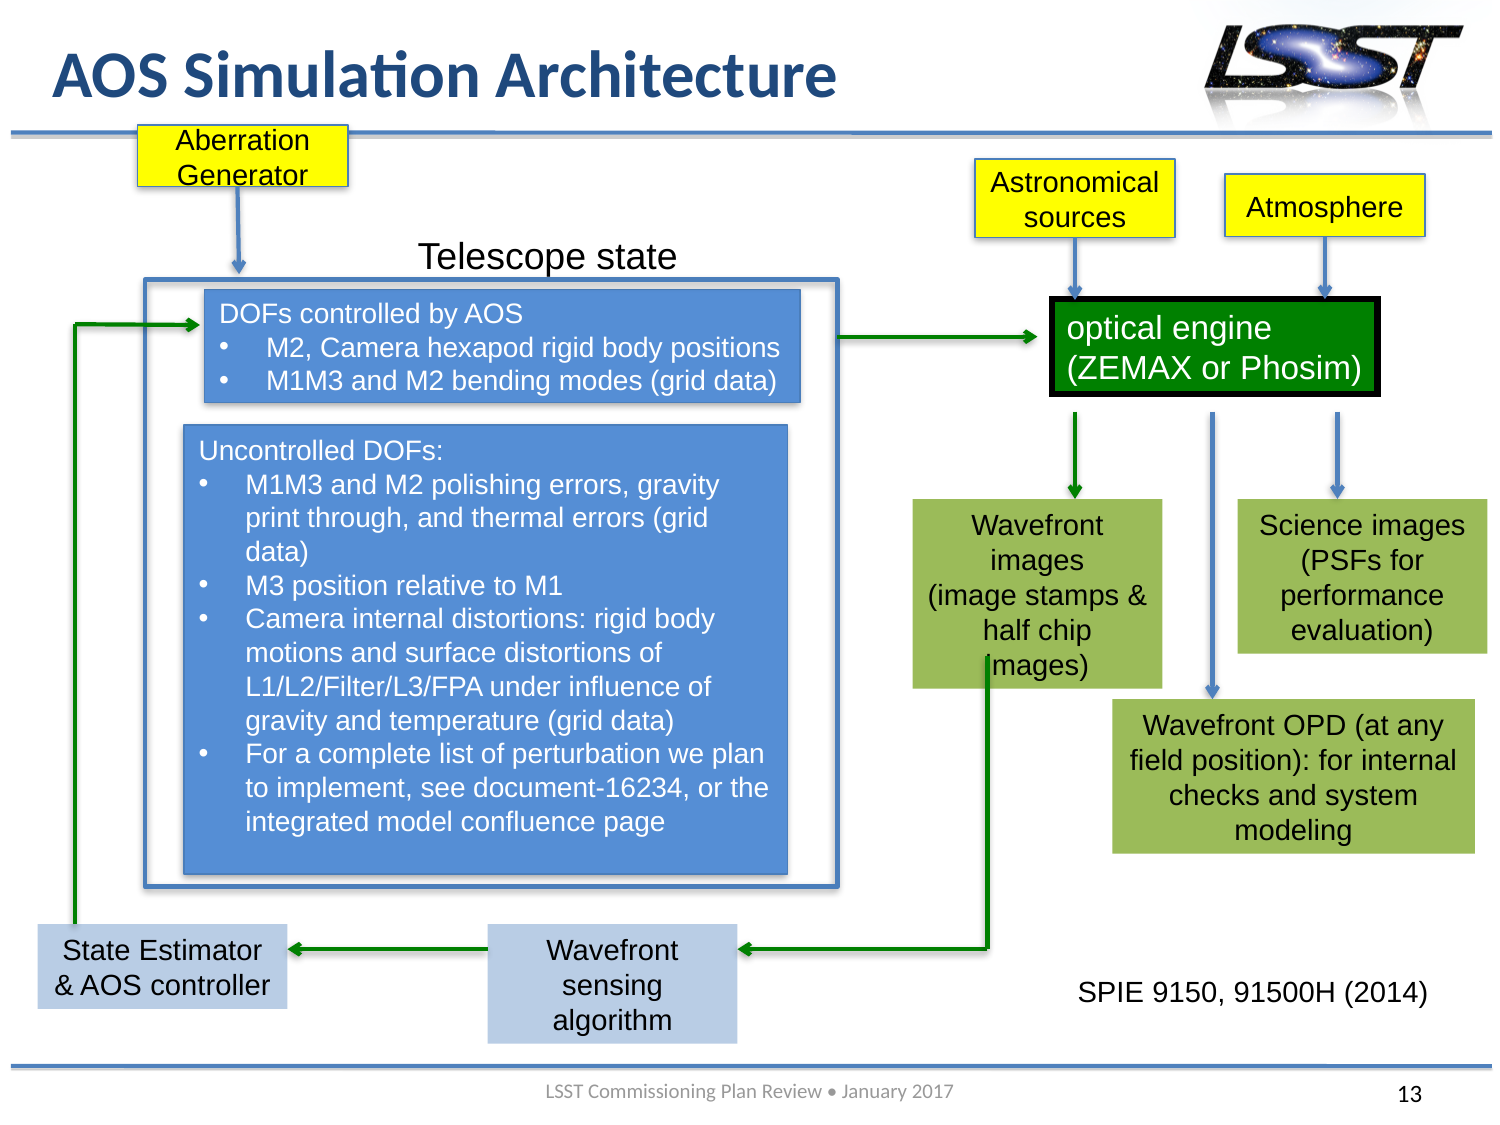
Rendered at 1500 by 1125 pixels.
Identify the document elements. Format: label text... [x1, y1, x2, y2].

text_box [144, 279, 838, 887]
text_box Wavefront OPD (at any field position): for internal checks and system modeling [1112, 699, 1475, 854]
text_box SPIE 9150, 91500H (2014) [1062, 966, 1445, 1016]
text_box Telescope state [402, 224, 693, 285]
text_box Atmosphere [1224, 173, 1426, 237]
text_box Wavefront images (image stamps & half chip images) [912, 499, 1163, 689]
text_box Aberration Generator [137, 124, 349, 187]
text_box Wavefront sensing algorithm [487, 924, 738, 1044]
title AOS Simulation Architecture [37, 24, 1053, 117]
text_box State Estimator & AOS controller [37, 924, 288, 1009]
text_box optical engine (ZEMAX or Phosim) [1051, 299, 1378, 394]
text_box Science images (PSFs for performance evaluation) [1237, 499, 1488, 654]
text_box Astronomical sources [974, 158, 1176, 238]
picture [1166, 0, 1492, 184]
